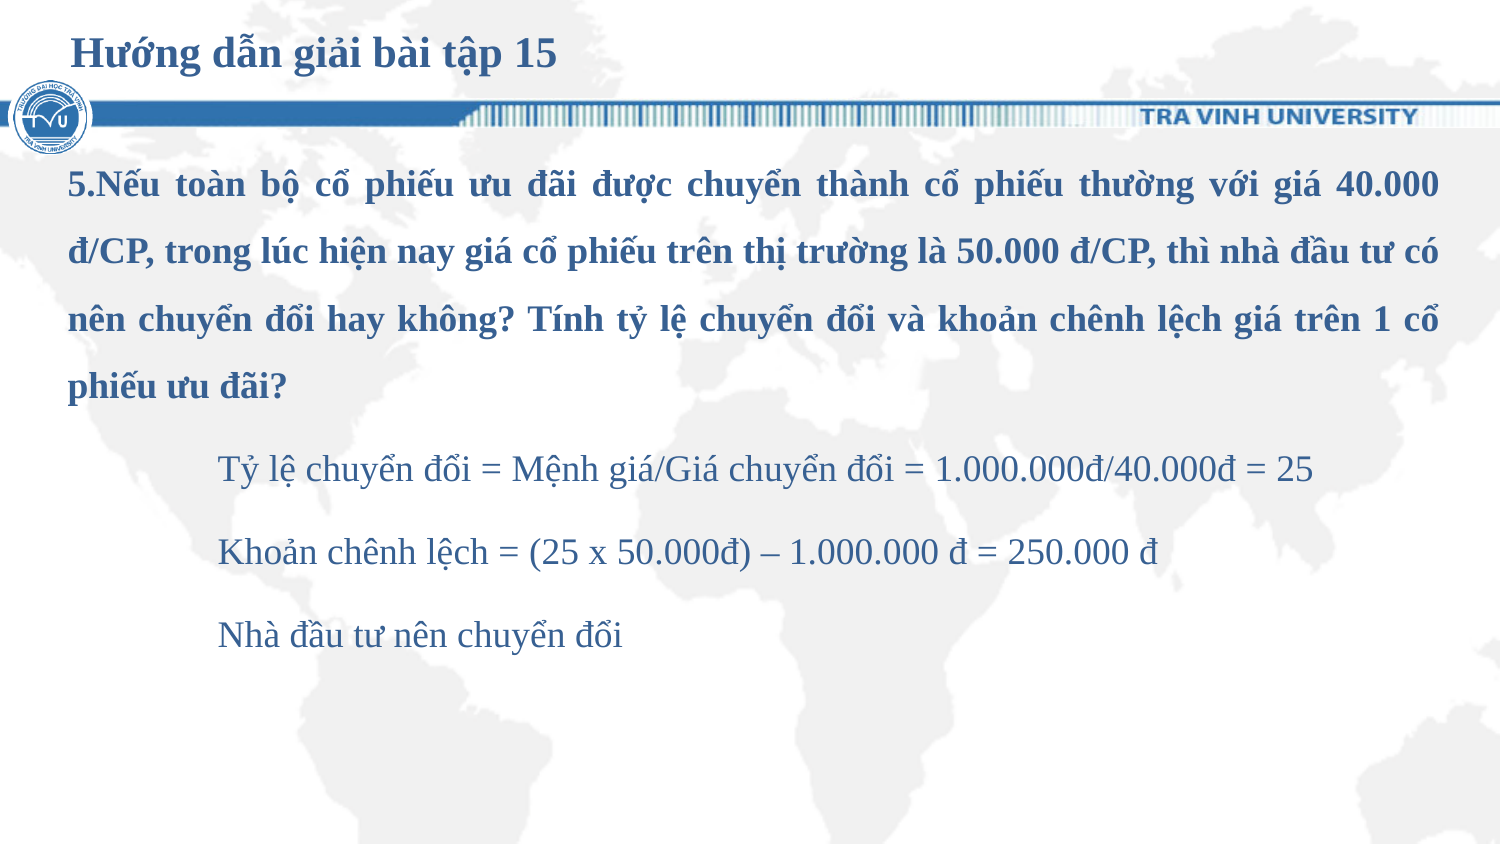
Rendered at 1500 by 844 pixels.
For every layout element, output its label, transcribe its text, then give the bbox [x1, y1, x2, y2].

list 5.Nếu toàn bộ cổ phiếu ưu đãi được chuyển thành cổ phiếu thường với giá 40.000 đ/CP, trong lúc hiện nay giá cổ phiếu trên thị trường là 50.000 đ/CP, thì nhà đầu tư có nên chuyển đổi hay không? Tính tỷ lệ chuyển đổi và khoản chênh lệch giá trên 1 cổ phiếu ưu đãi? Tỷ lệ chuyển đổi = Mệnh giá/Giá chuyển đổi = 1.000.000đ/40.000đ = 25 Khoản chênh lệch = (25 x 50.000đ) – 1.000.000 đ = 250.000 đ Nhà đầu tư nên chuyển đổi [56, 130, 1452, 782]
picture [0, 0, 1500, 844]
title Hướng dẫn giải bài tập 15 [59, 3, 1470, 97]
